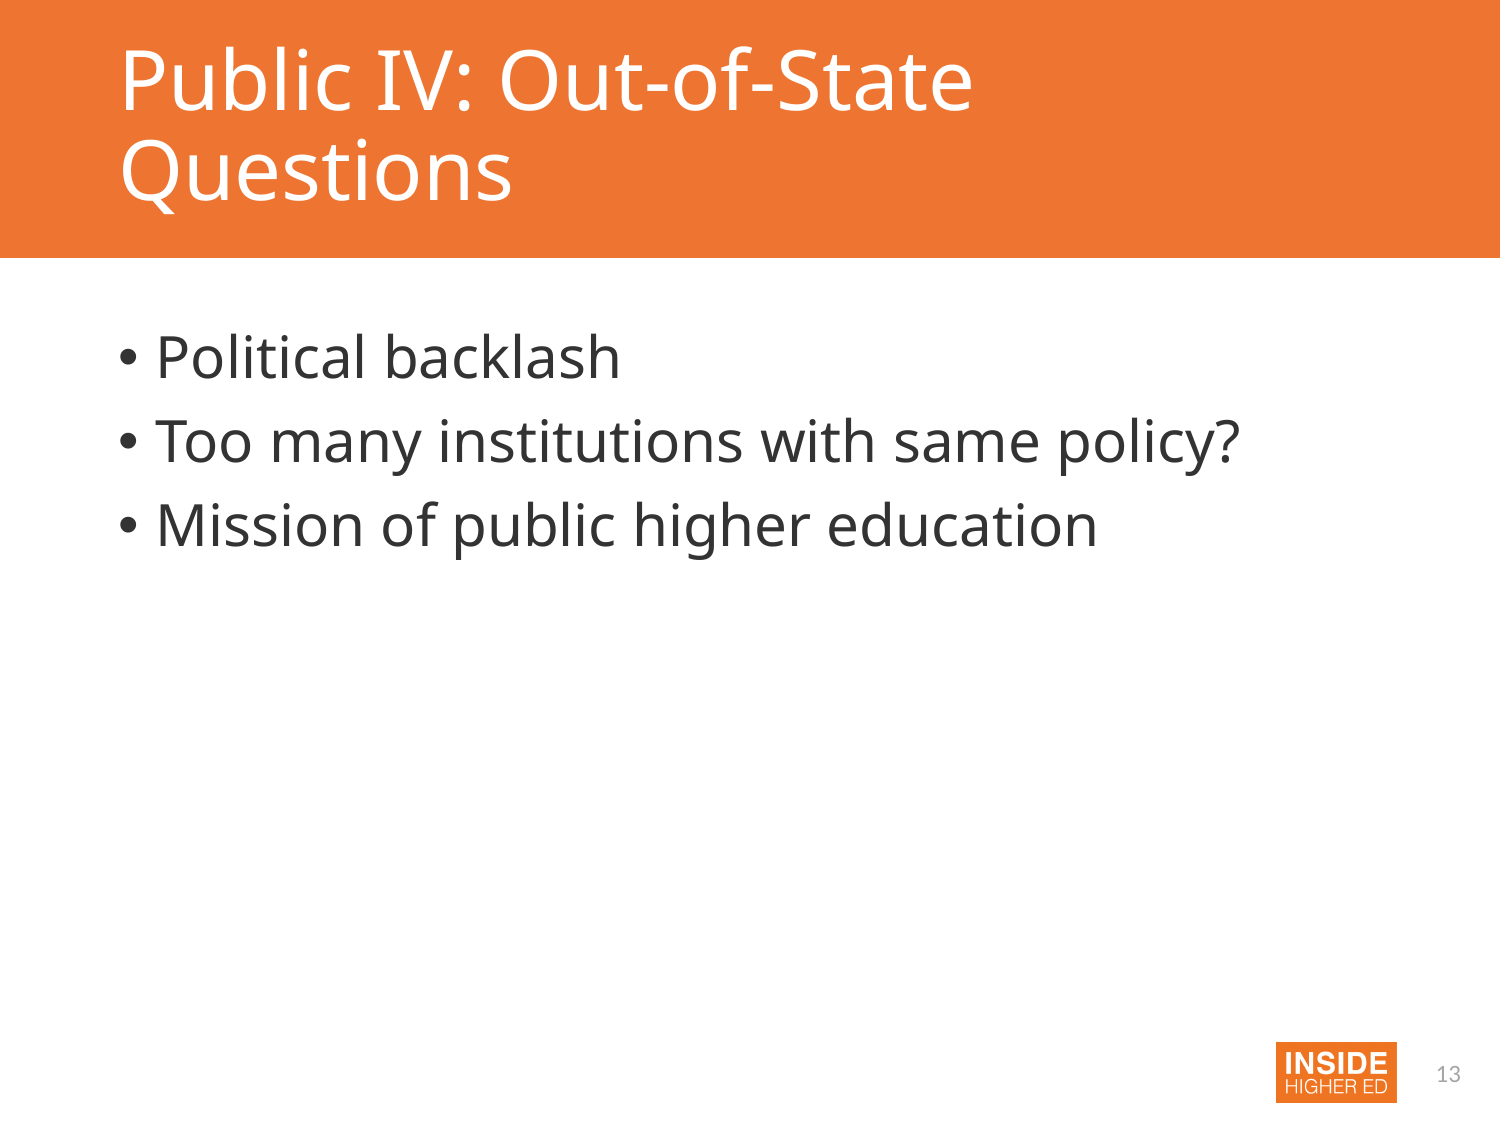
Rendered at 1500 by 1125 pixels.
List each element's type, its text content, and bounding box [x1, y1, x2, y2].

list Political backlash Too many institutions with same policy? Mission of public higher education [103, 321, 1397, 992]
picture [1276, 1042, 1397, 1103]
title Public IV: Out-of-State Questions [103, 0, 1397, 256]
